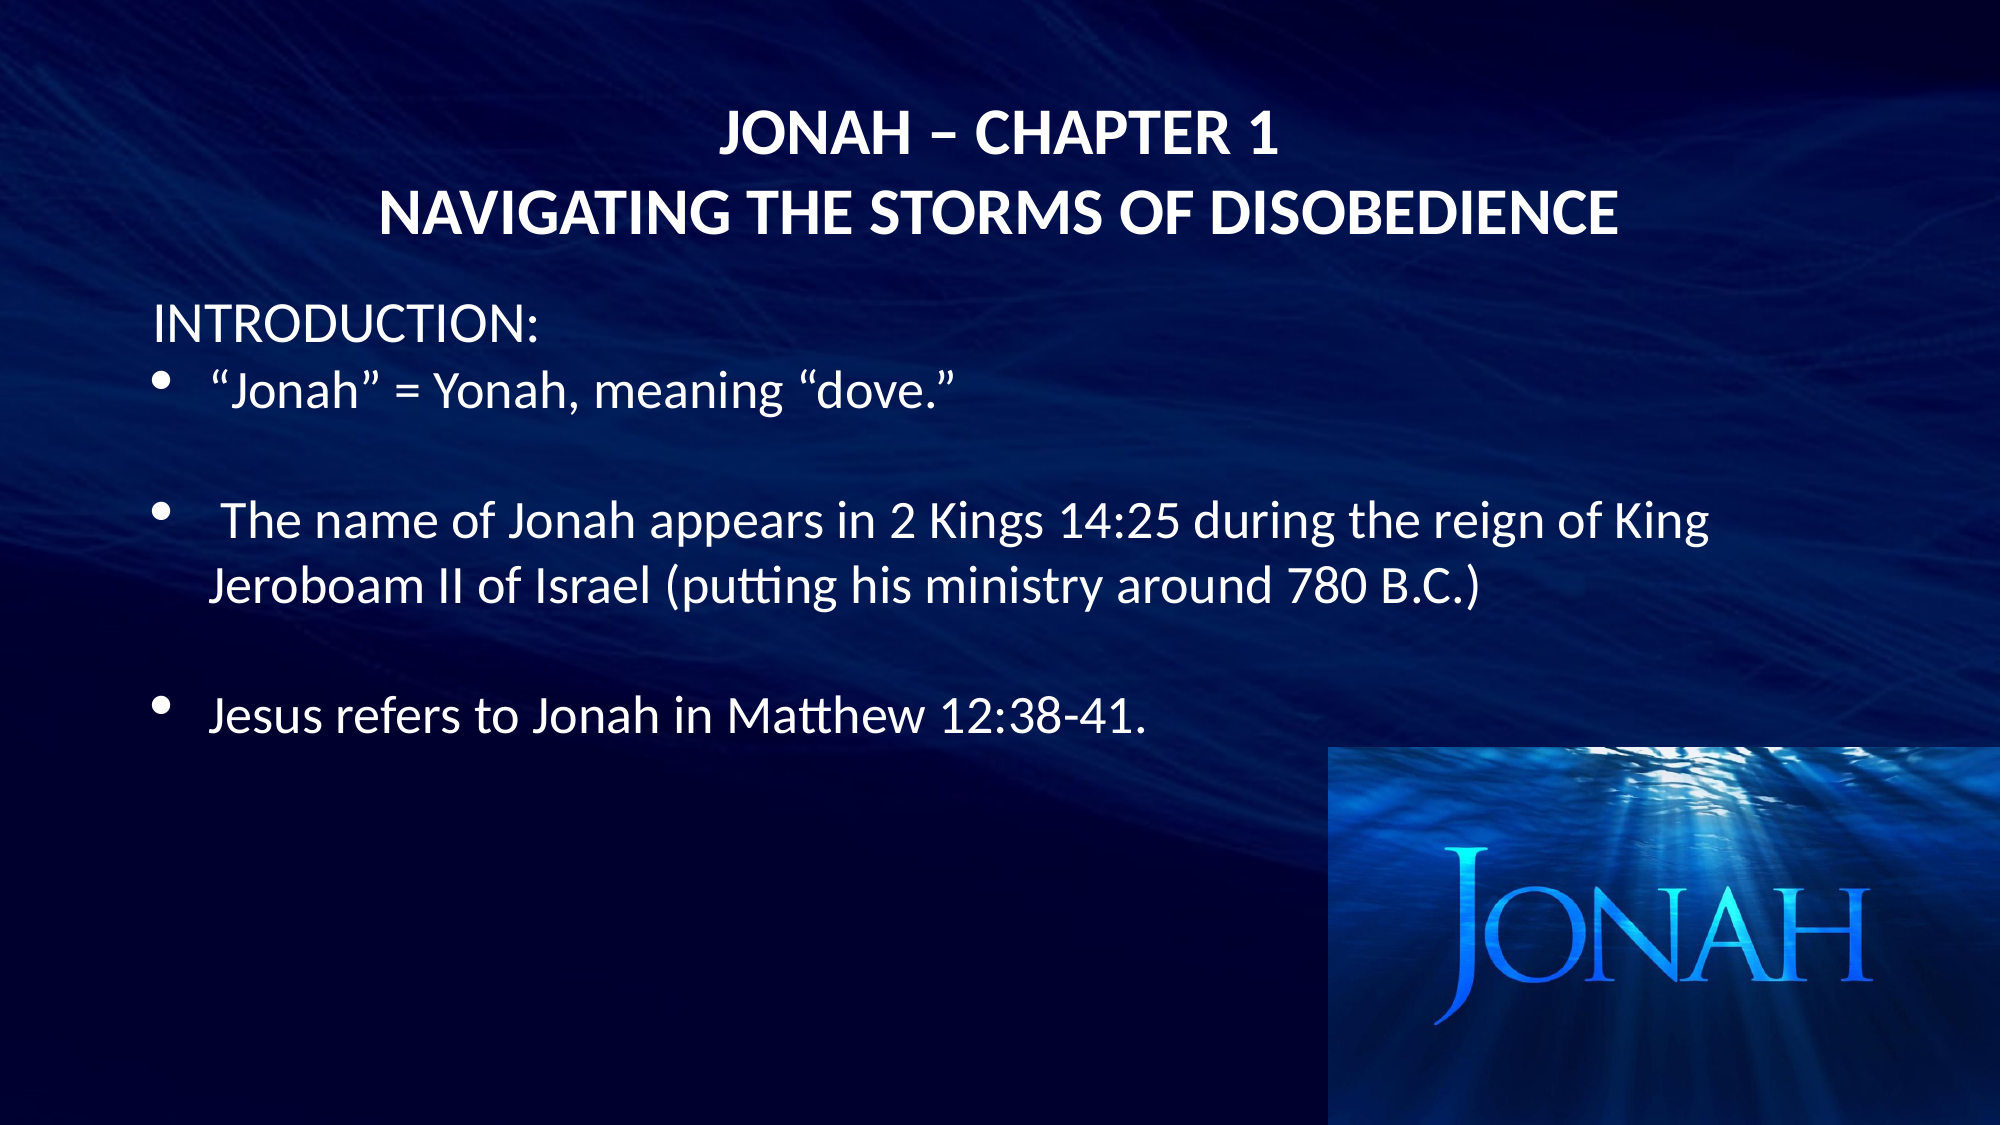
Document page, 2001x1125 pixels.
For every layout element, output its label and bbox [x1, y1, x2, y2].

list [0, 0, 2000, 1125]
picture [1328, 747, 2000, 1125]
